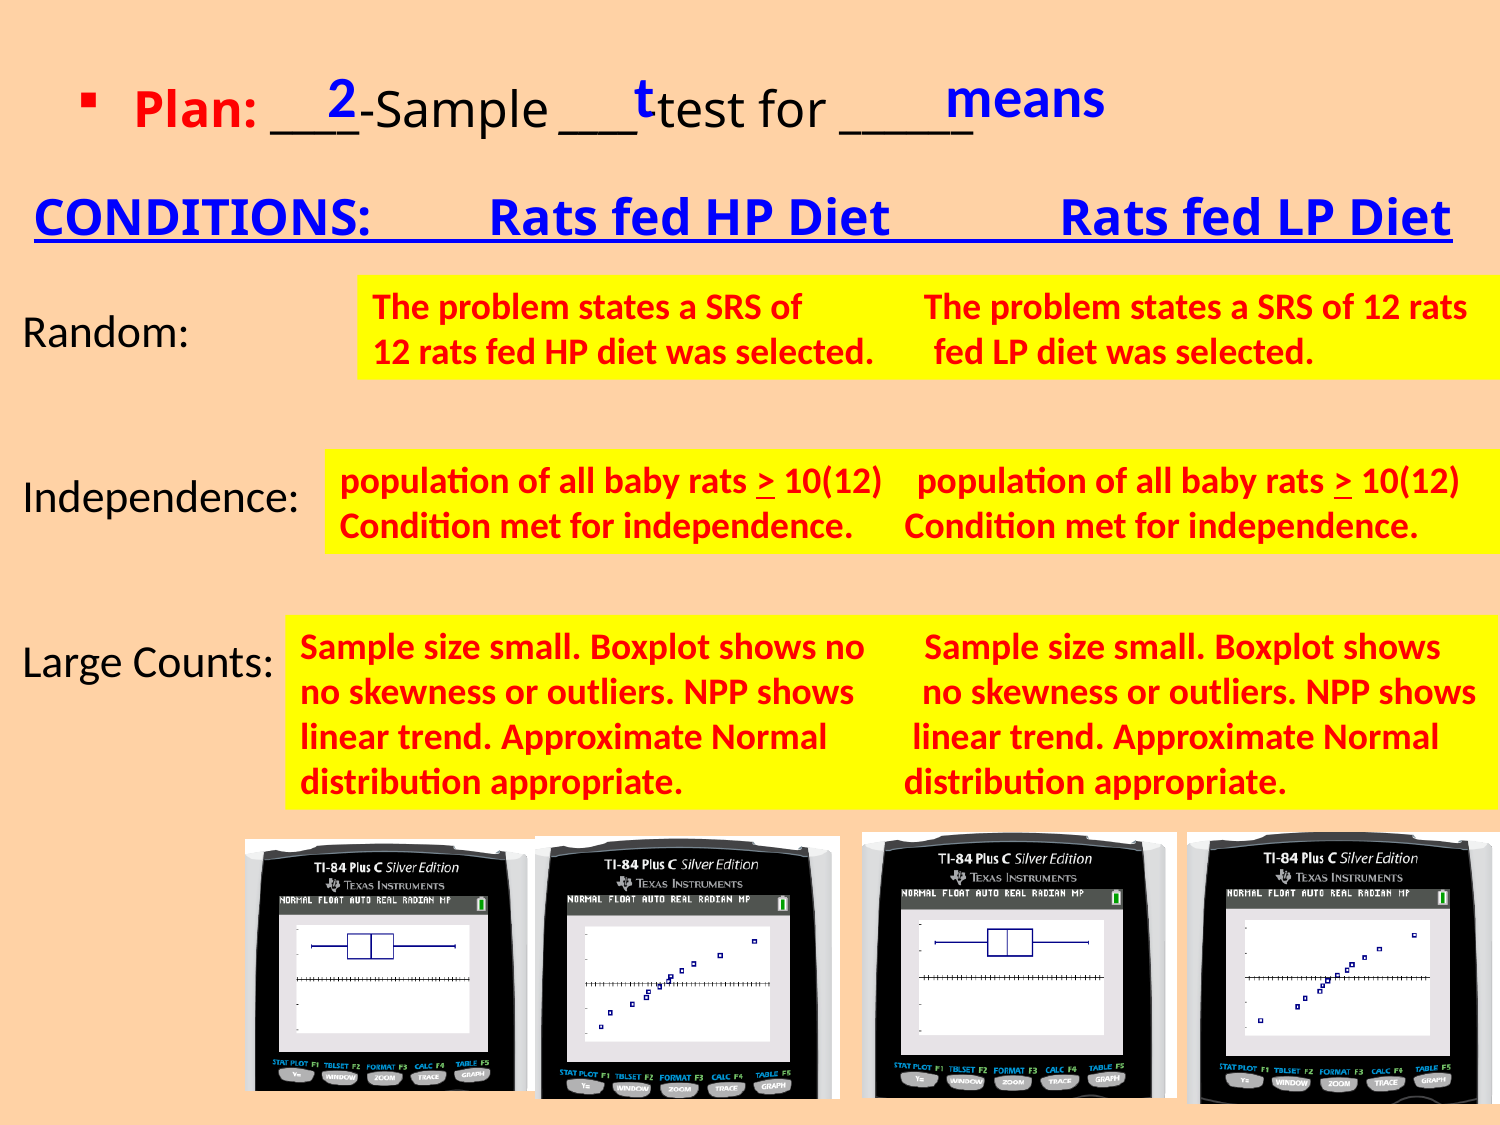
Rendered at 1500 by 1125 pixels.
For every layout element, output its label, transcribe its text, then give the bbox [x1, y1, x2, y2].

picture [862, 831, 1177, 1099]
text_box The problem states a SRS of The problem states a SRS of 12 rats 12 rats fed HP diet was selected. fed LP diet was selected. [357, 274, 1500, 380]
text_box CONDITIONS: Rats fed HP Diet Rats fed LP Diet [18, 178, 1475, 253]
text_box population of all baby rats > 10(12) population of all baby rats > 10(12) Condition met for independence. Condition met for independence. [324, 449, 1500, 554]
text_box Sample size small. Boxplot shows no Sample size small. Boxplot shows no skewness or outliers. NPP shows no skewness or outliers. NPP shows linear trend. Approximate Normal linear trend. Approximate Normal distribution appropriate. distribution appropriate. [285, 614, 1498, 810]
picture [245, 835, 841, 1100]
text_box Plan: ____-Sample ____-test for ______ [62, 69, 1475, 178]
text_box Random: Independence: Large Counts: [7, 294, 346, 694]
text_box 2 t means [312, 51, 1125, 137]
picture [1187, 832, 1500, 1104]
